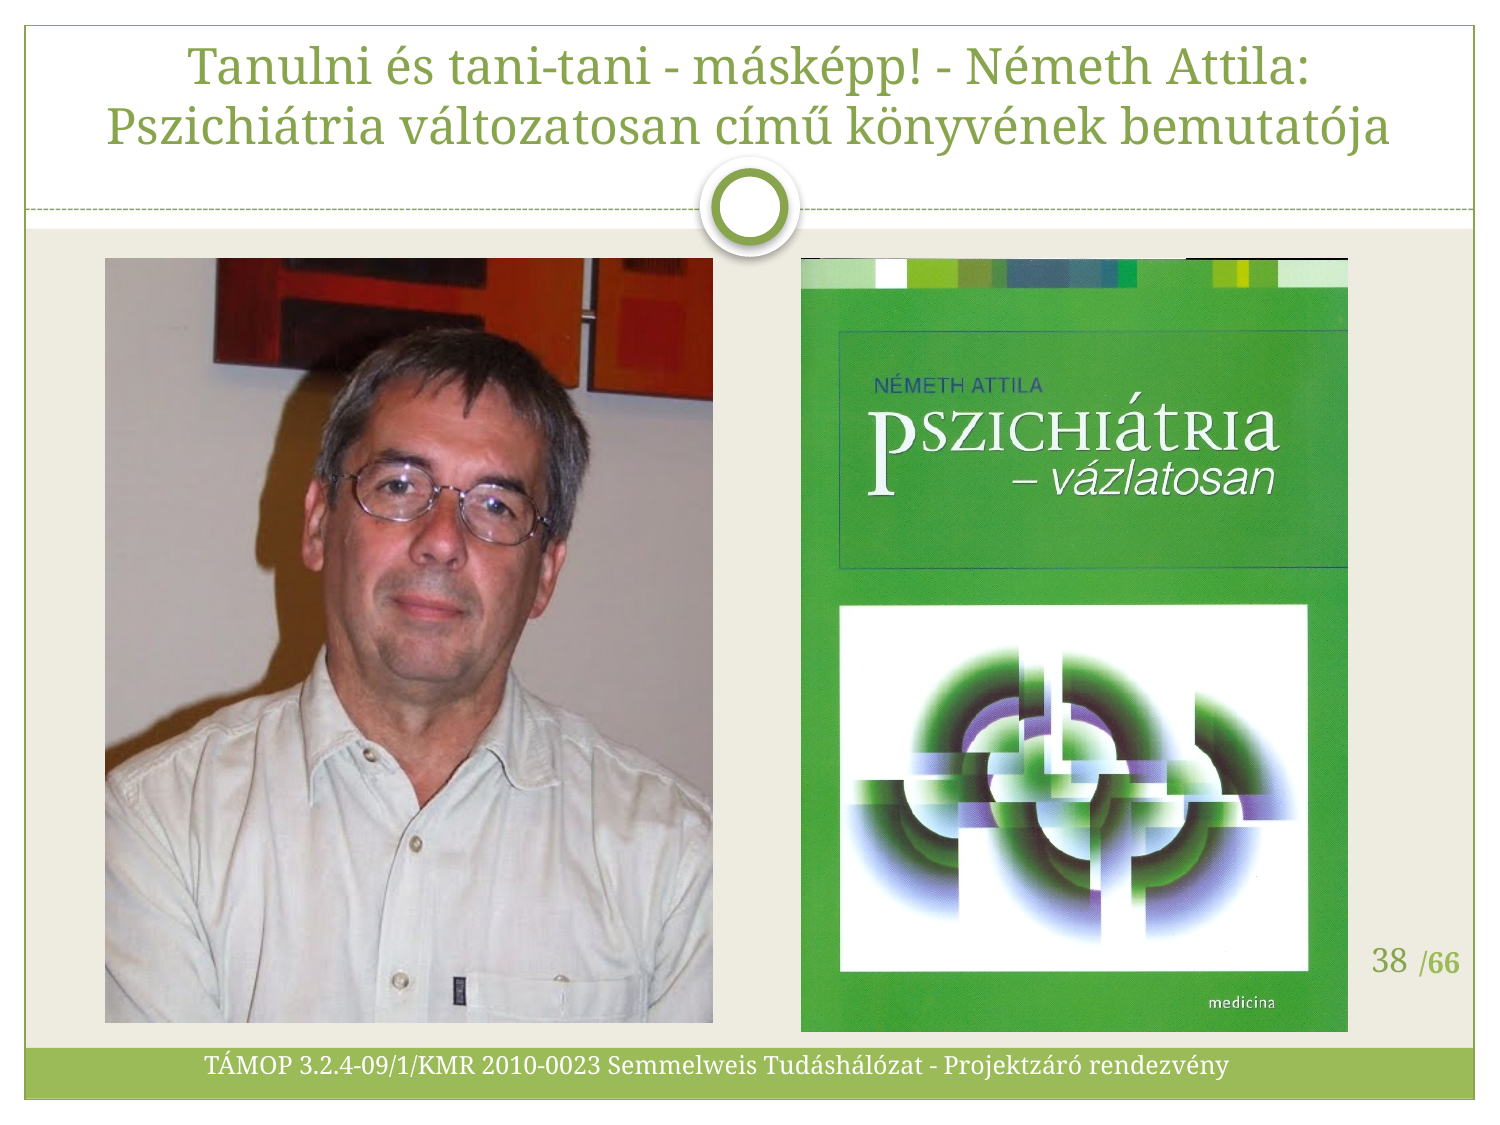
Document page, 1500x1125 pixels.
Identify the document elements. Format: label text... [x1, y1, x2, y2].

title Tanulni és tani-tani - másképp! - Németh Attila: Pszichiátria változatosan című könyvének bemutatója [49, 37, 1450, 162]
picture [801, 258, 1348, 1033]
footer TÁMOP 3.2.4-09/1/KMR 2010-0023 Semmelweis Tudáshálózat - Projektzáró rendezvény [189, 1042, 1500, 1103]
slide_number 38 [1353, 925, 1428, 999]
picture [105, 258, 714, 1023]
